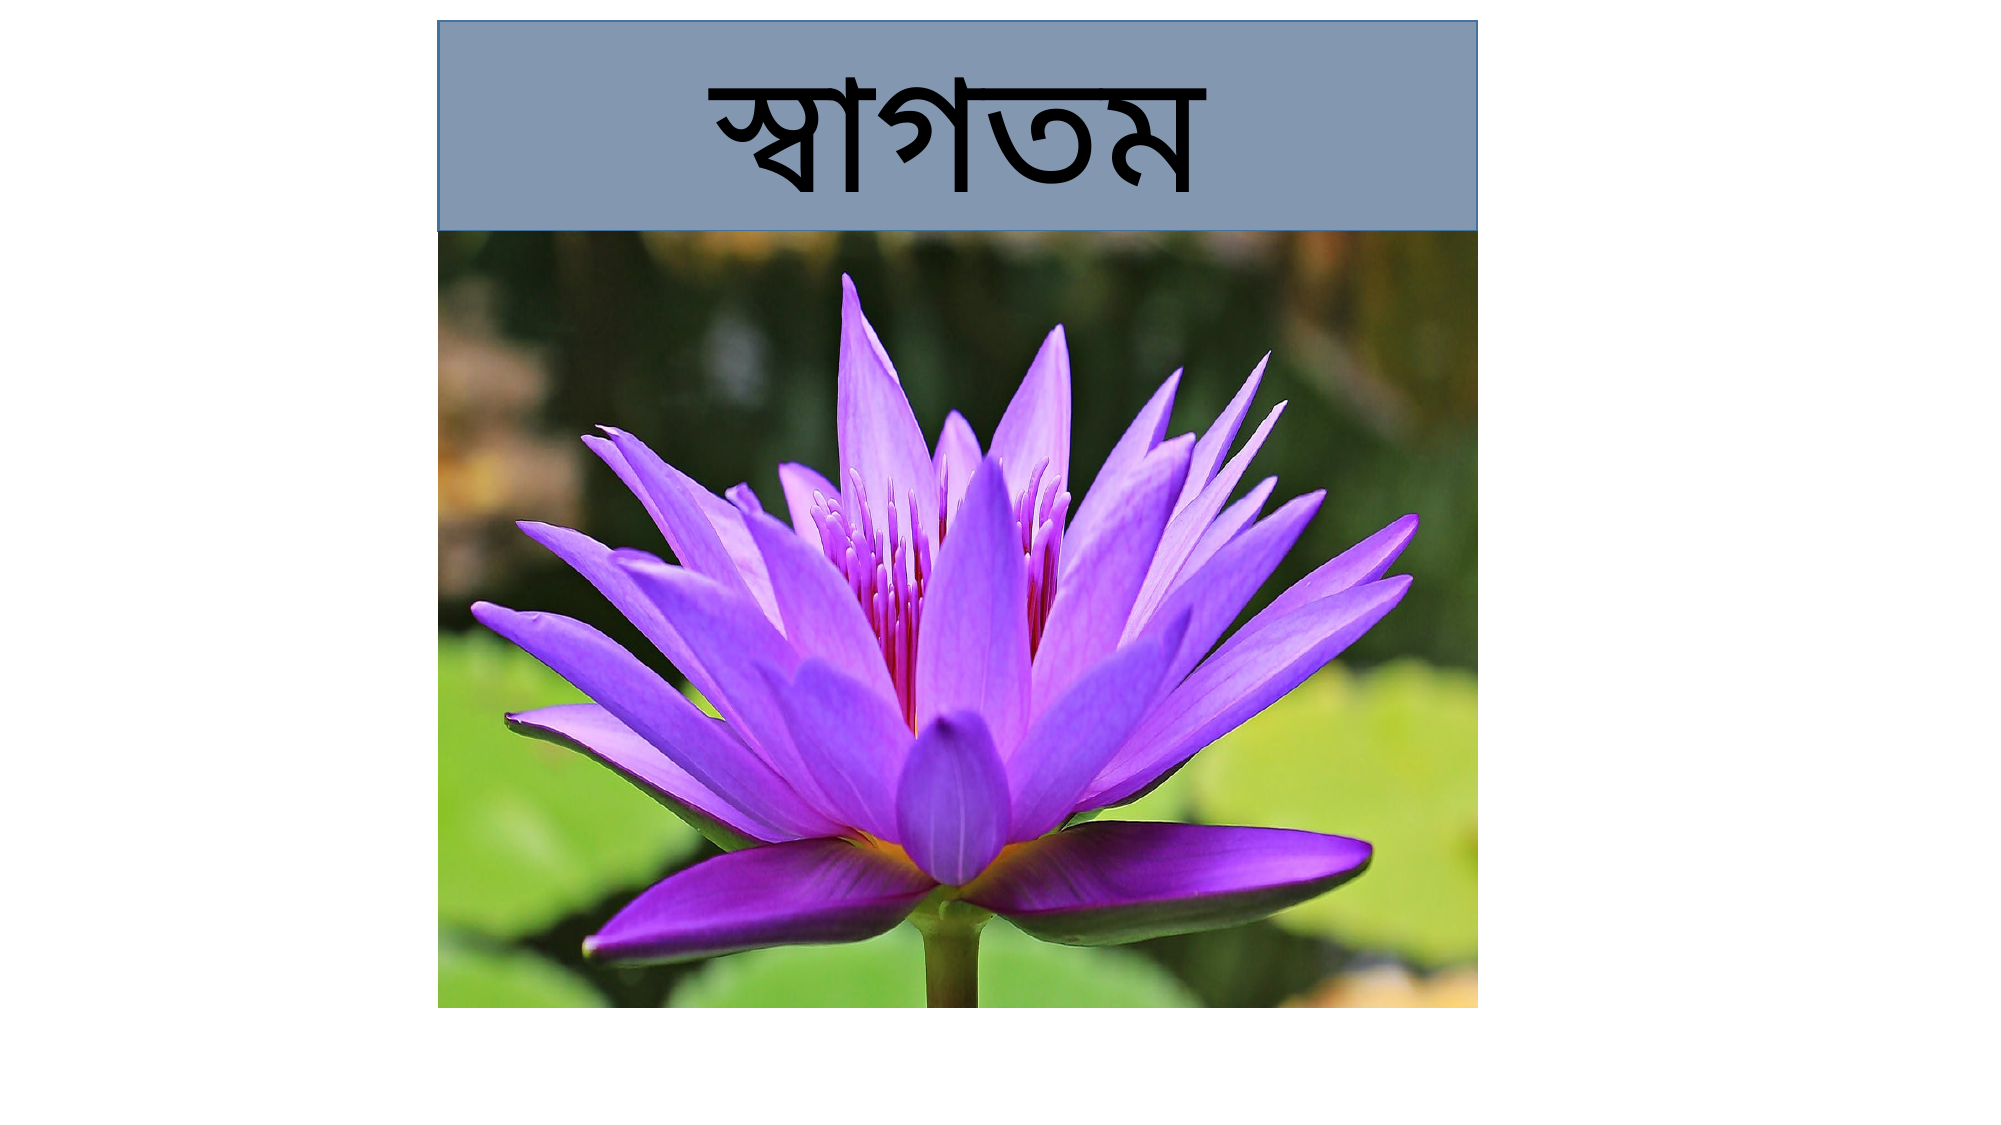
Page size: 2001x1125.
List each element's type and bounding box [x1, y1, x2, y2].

text_box [438, 21, 1478, 1008]
